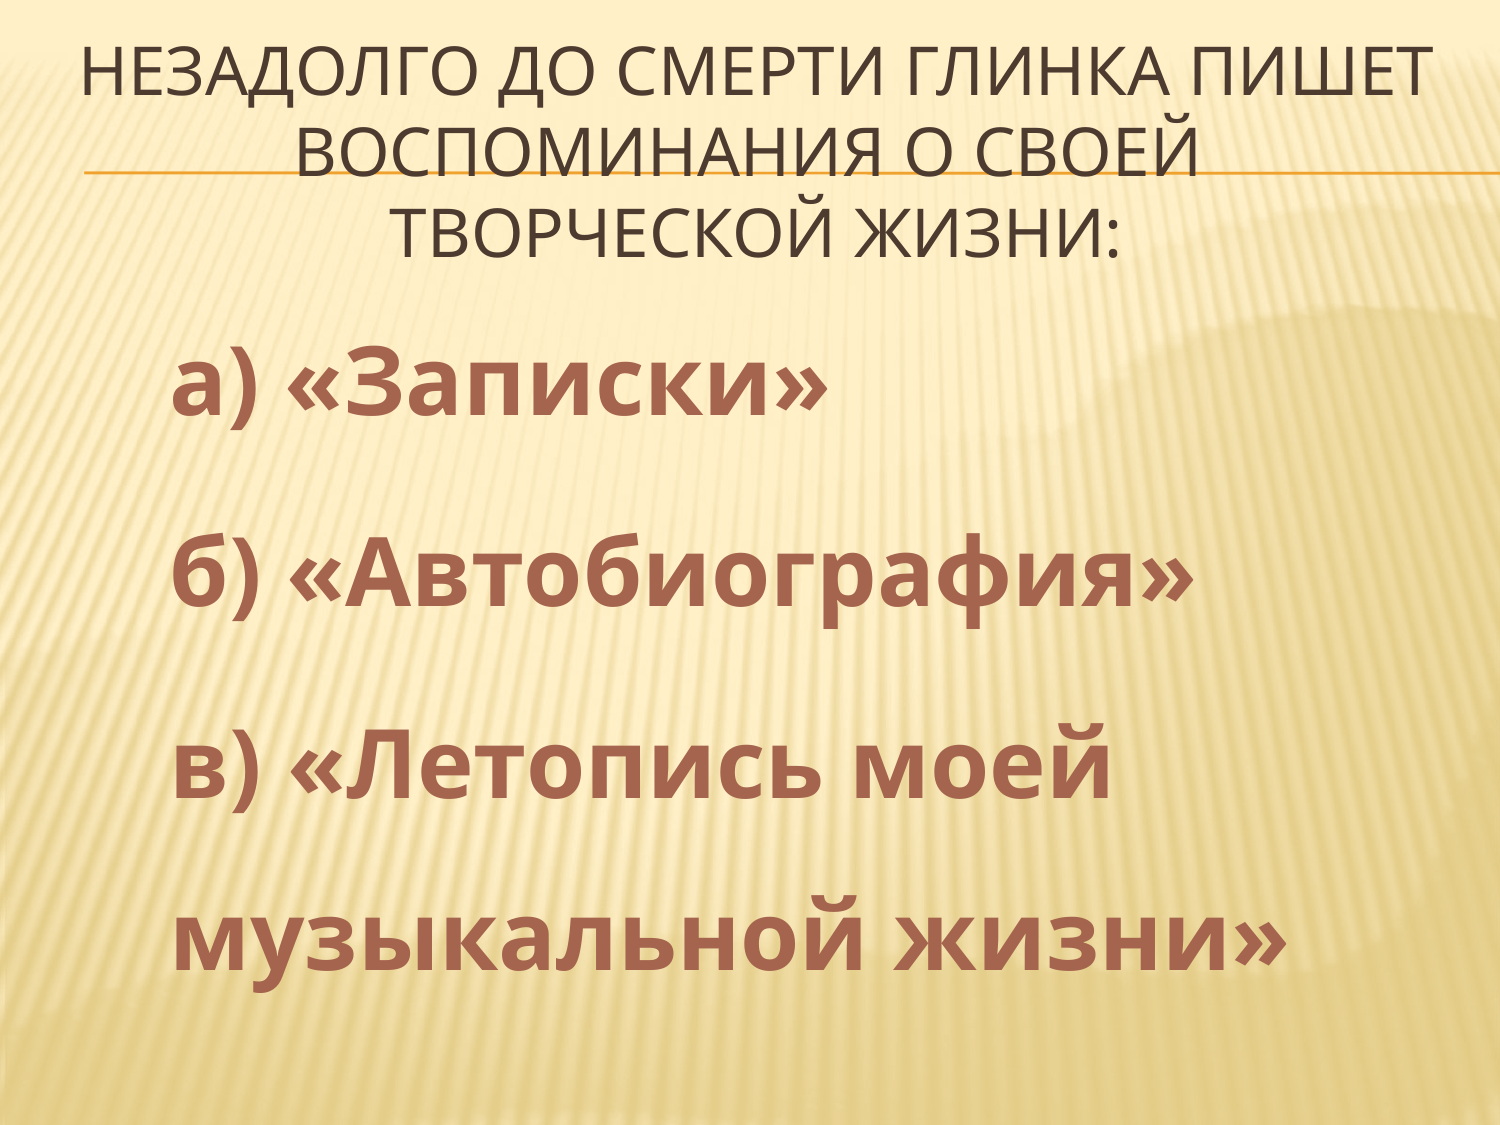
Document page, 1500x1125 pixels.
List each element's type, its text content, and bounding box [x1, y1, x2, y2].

list а) «Записки» б) «Автобиография» в) «Летопись моей музыкальной жизни» [50, 254, 1475, 998]
title Незадолго до смерти Глинка пишет воспоминания о своей творческой жизни: [19, 19, 1495, 279]
